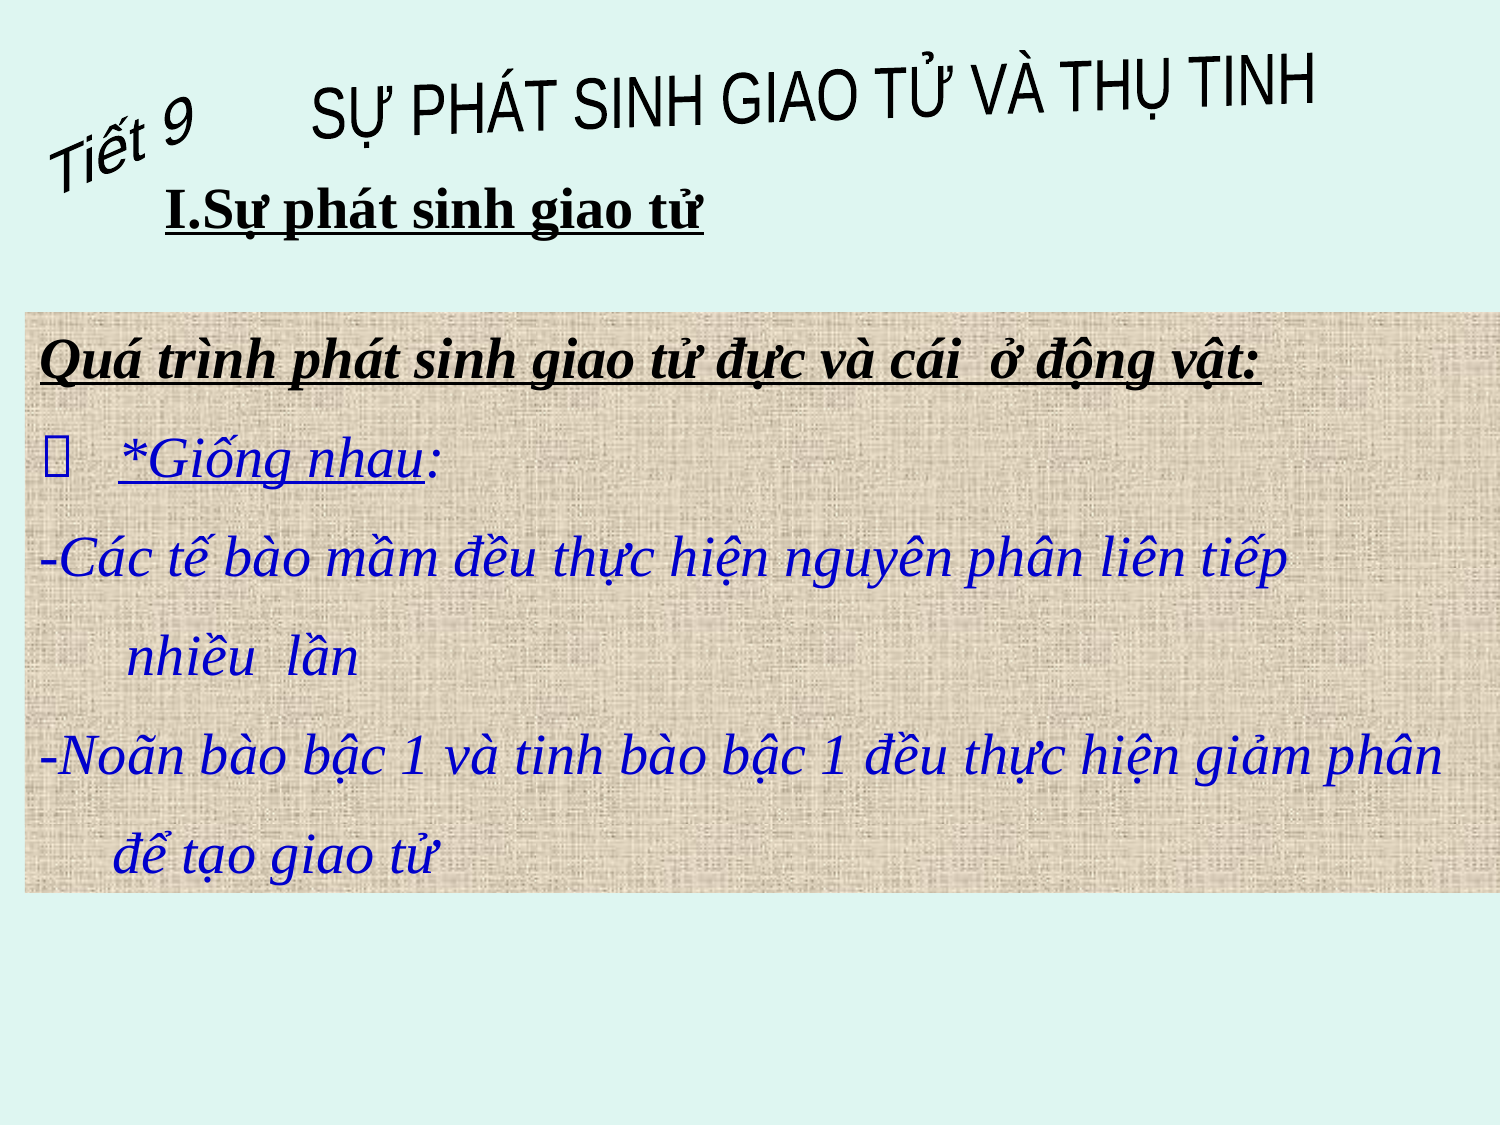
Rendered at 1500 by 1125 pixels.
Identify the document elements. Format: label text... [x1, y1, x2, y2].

text_box Quá trình phát sinh giao tử đực và cái ở động vật:  *Giống nhau: -Các tế bào mầm đều thực hiện nguyên phân liên tiếp nhiều lần -Noãn bào bậc 1 và tinh bào bậc 1 đều thực hiện giảm phân để tạo giao tử [24, 312, 1500, 893]
text_box I.Sự phát sinh giao tử [149, 162, 913, 248]
